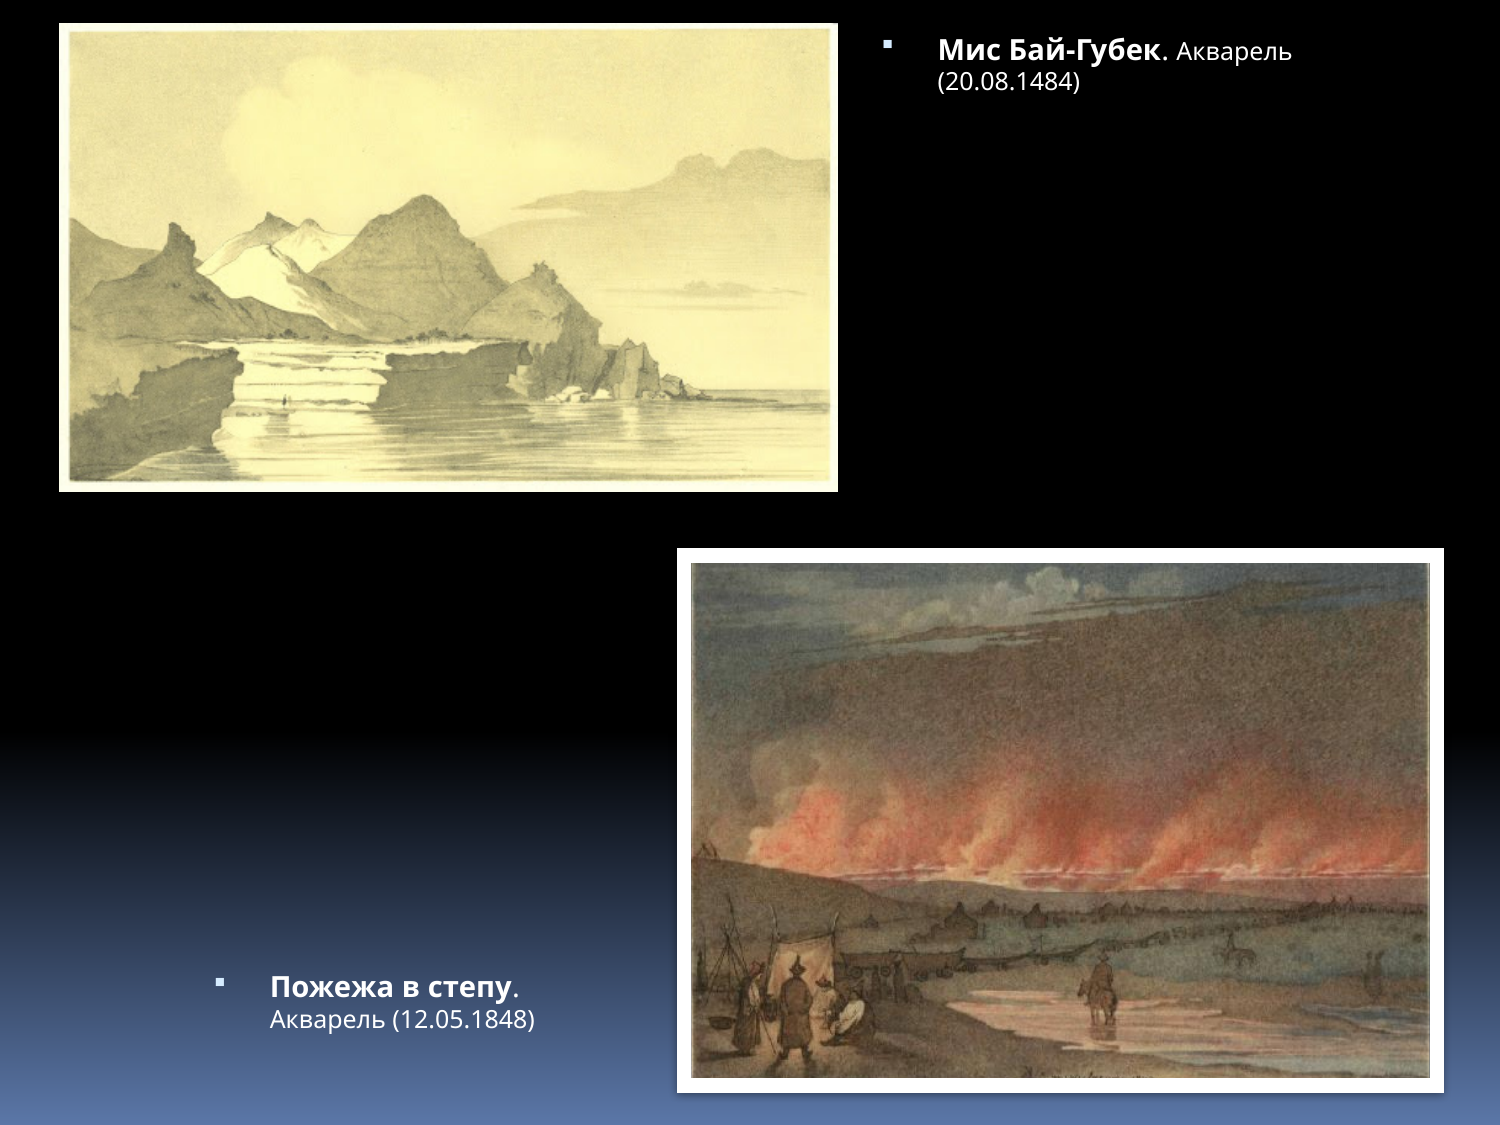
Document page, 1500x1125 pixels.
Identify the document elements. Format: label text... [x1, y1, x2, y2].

list Пожежа в степу. Акварель (12.05.1848) [187, 960, 657, 1090]
picture [58, 22, 856, 493]
list Мис Бай-Губек. Акварель (20.08.1484) [866, 23, 1331, 225]
picture [690, 562, 1431, 1079]
